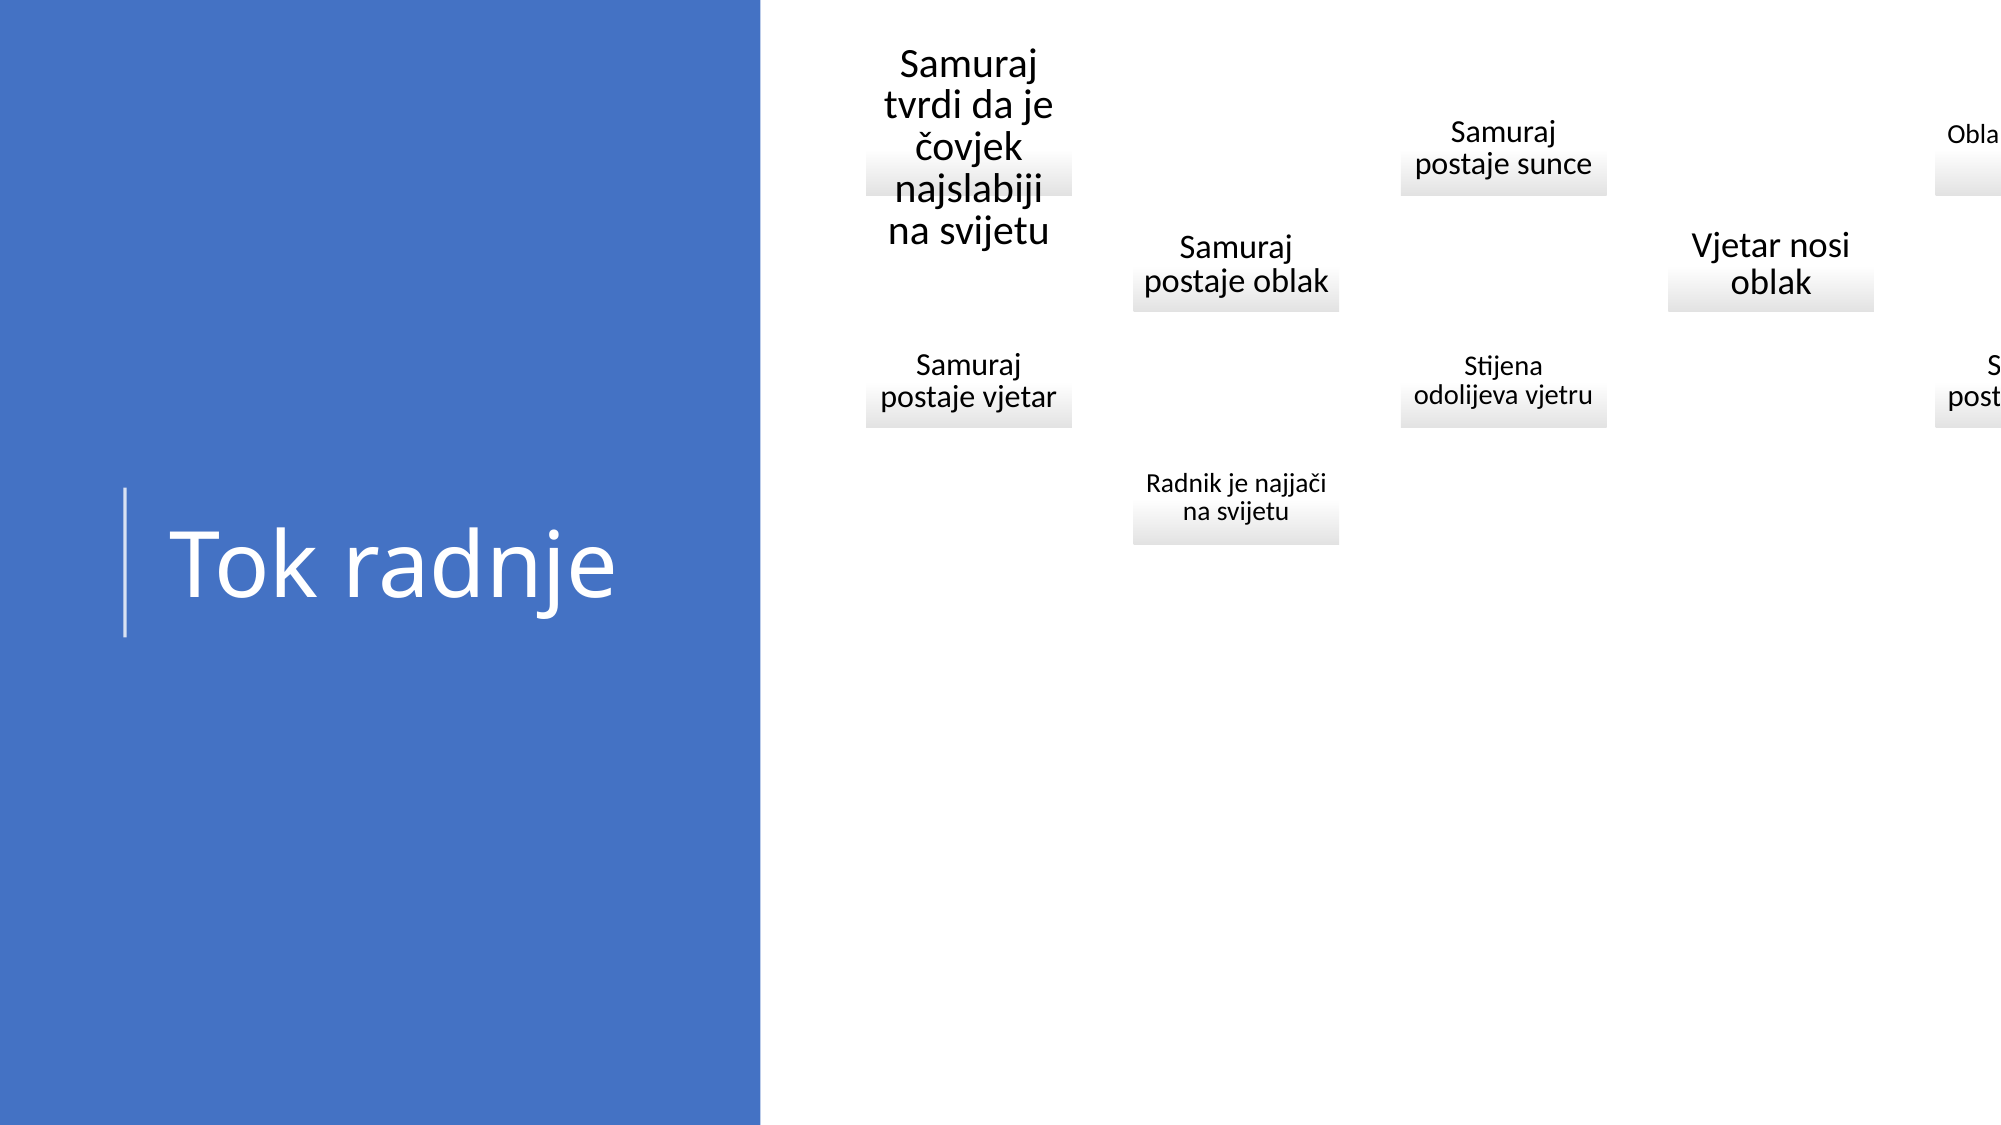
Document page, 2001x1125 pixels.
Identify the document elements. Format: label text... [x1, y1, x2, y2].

title Tok radnje [154, 116, 708, 1020]
text_box [0, 0, 761, 1125]
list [866, 105, 1895, 1020]
